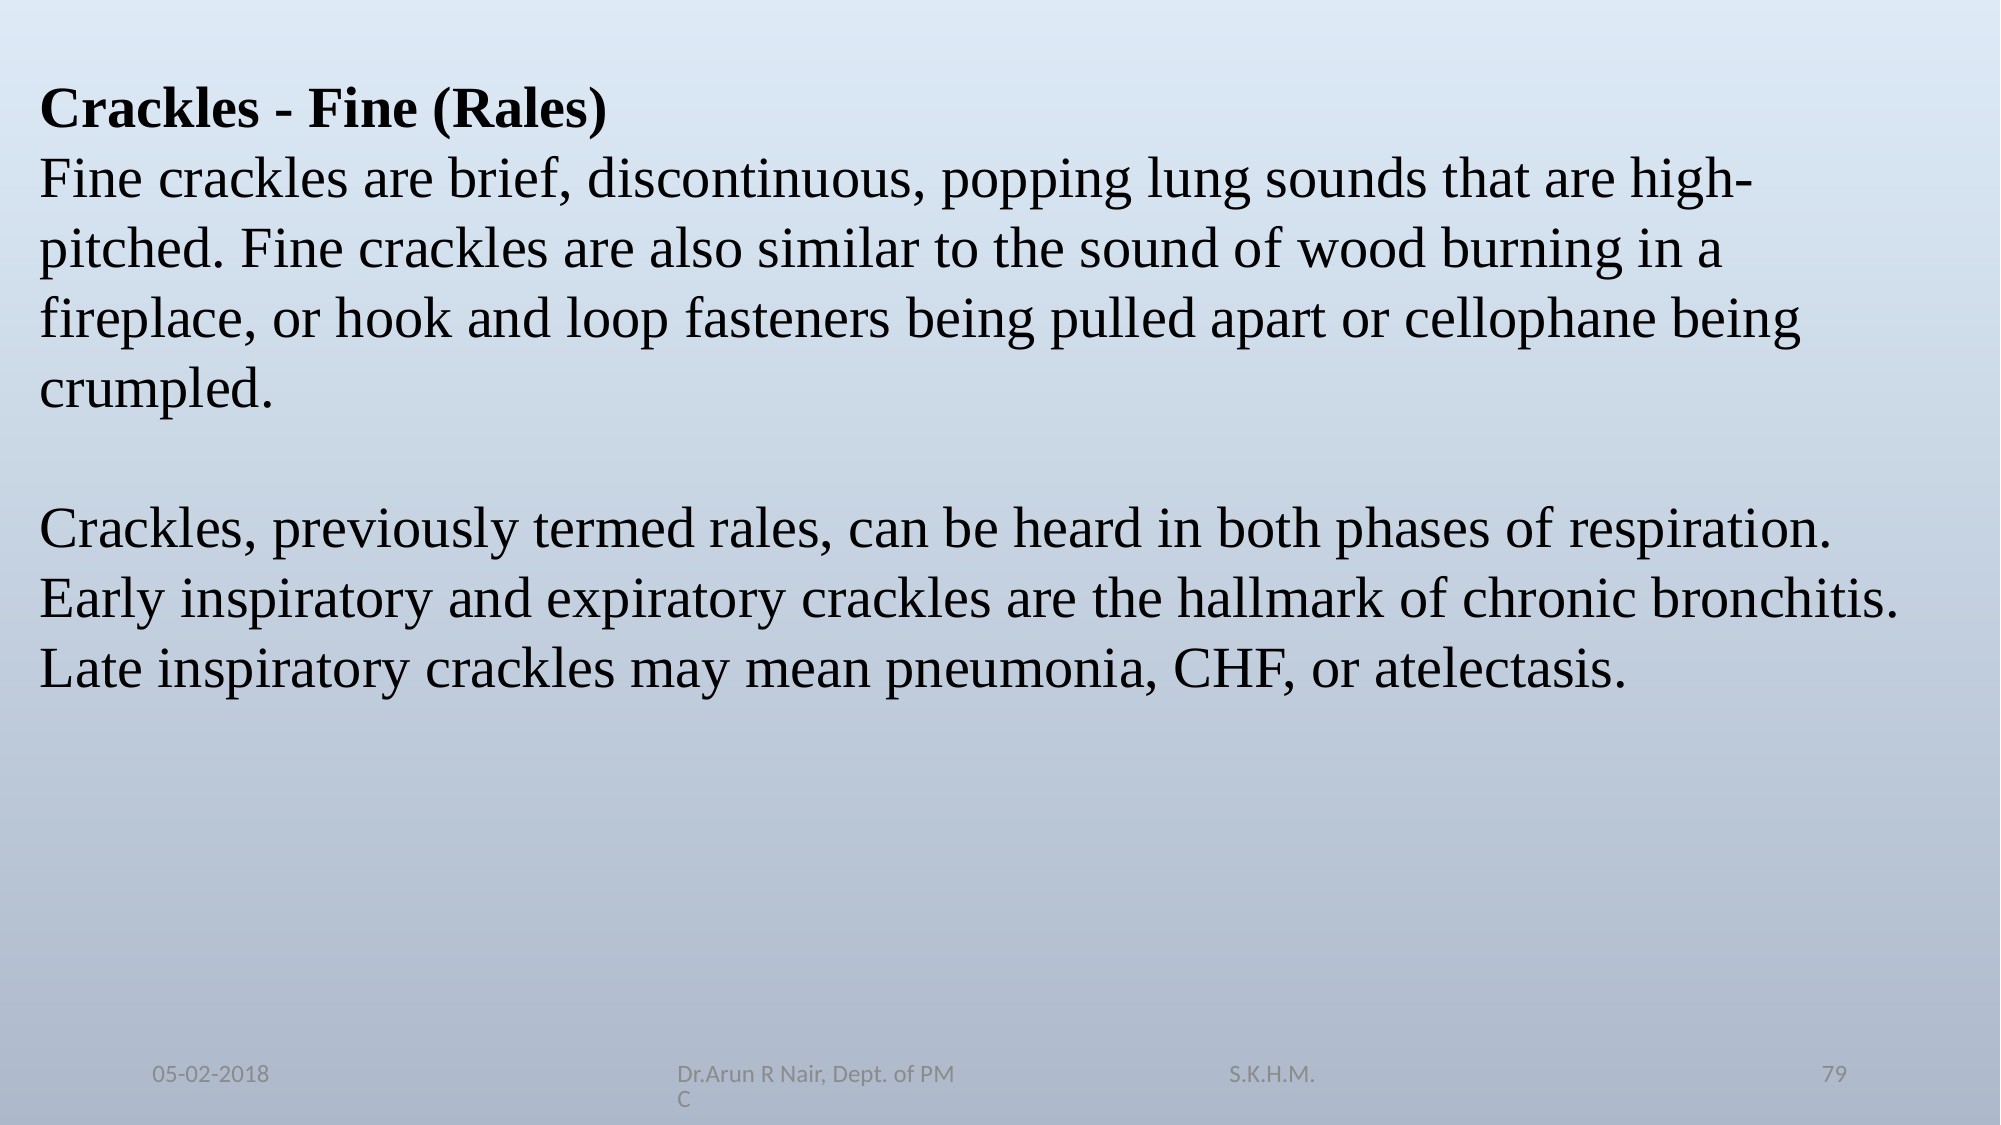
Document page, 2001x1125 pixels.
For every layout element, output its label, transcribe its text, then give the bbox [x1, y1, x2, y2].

text_box Crackles - Fine (Rales) Fine crackles are brief, discontinuous, popping lung sounds that are high-pitched. Fine crackles are also similar to the sound of wood burning in a fireplace, or hook and loop fasteners being pulled apart or cellophane being crumpled. Crackles, previously termed rales, can be heard in both phases of respiration. Early inspiratory and expiratory crackles are the hallmark of chronic bronchitis. Late inspiratory crackles may mean pneumonia, CHF, or atelectasis. [25, 62, 1931, 707]
slide_number 79 [1412, 1042, 1863, 1103]
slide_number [137, 1042, 588, 1103]
footer Dr.Arun R Nair, Dept. of PM S.K.H.M.C [662, 1042, 1338, 1103]
